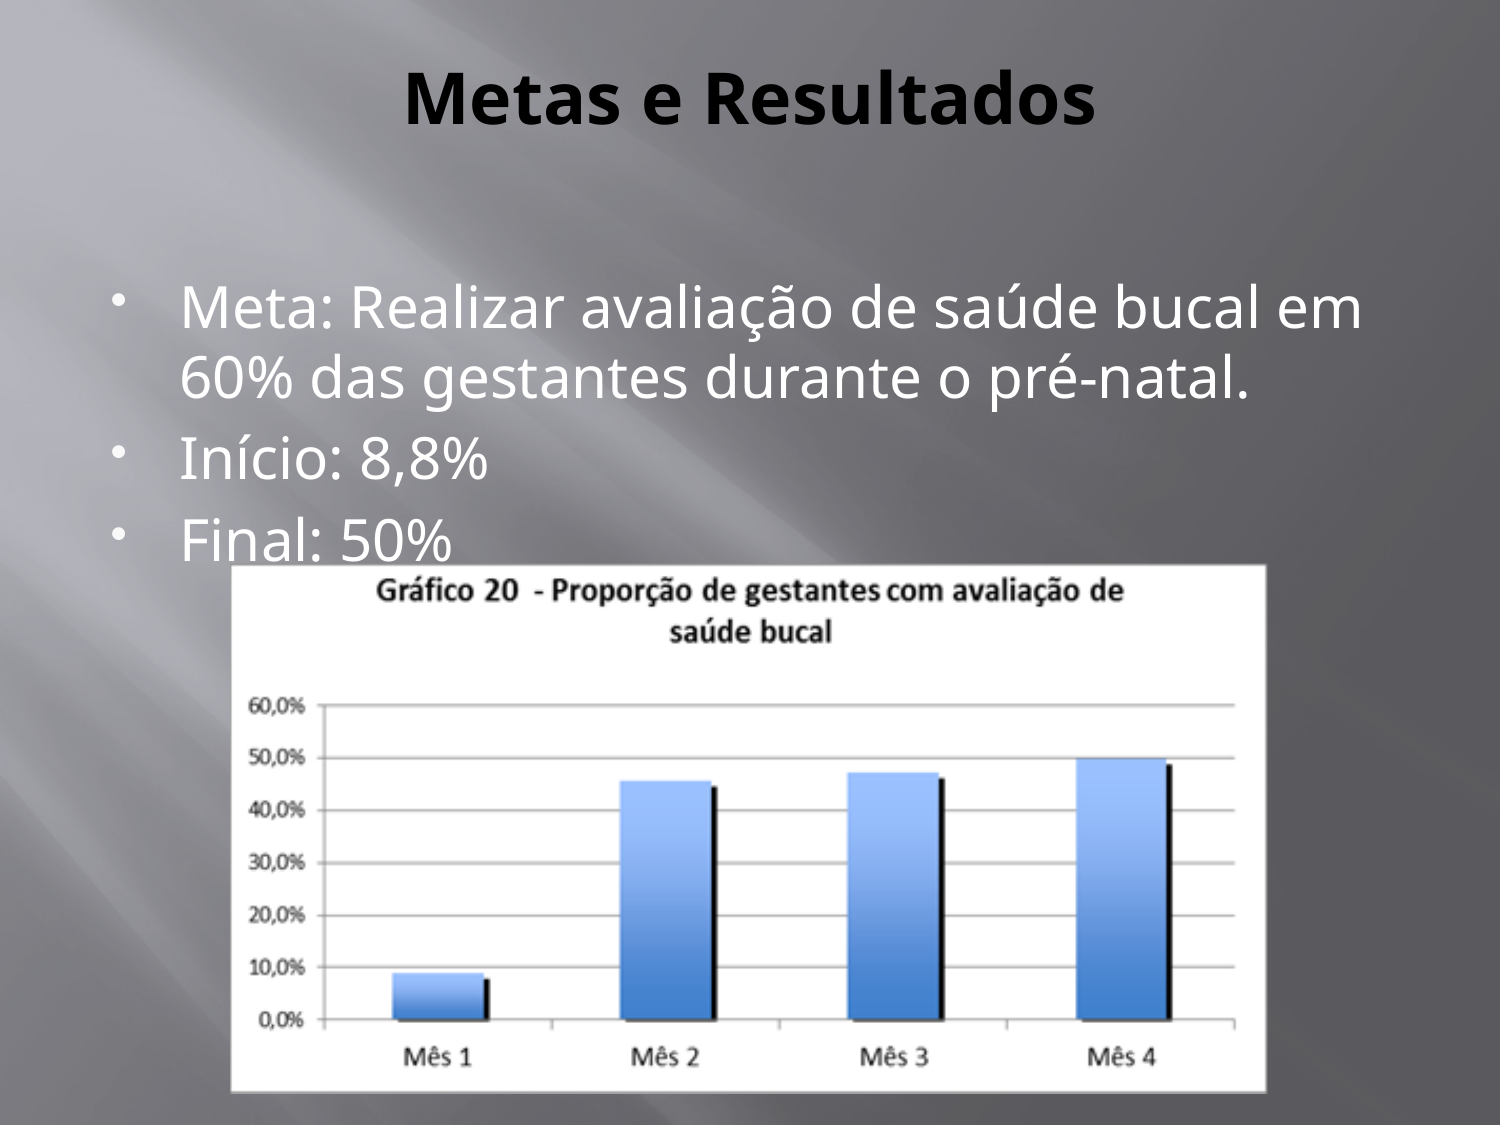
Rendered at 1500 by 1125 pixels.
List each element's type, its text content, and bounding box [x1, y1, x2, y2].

title Metas e Resultados [75, 45, 1425, 233]
list Meta: Realizar avaliação de saúde bucal em 60% das gestantes durante o pré-natal. Início: 8,8% Final: 50% [75, 262, 1425, 1035]
picture [229, 562, 1270, 1095]
